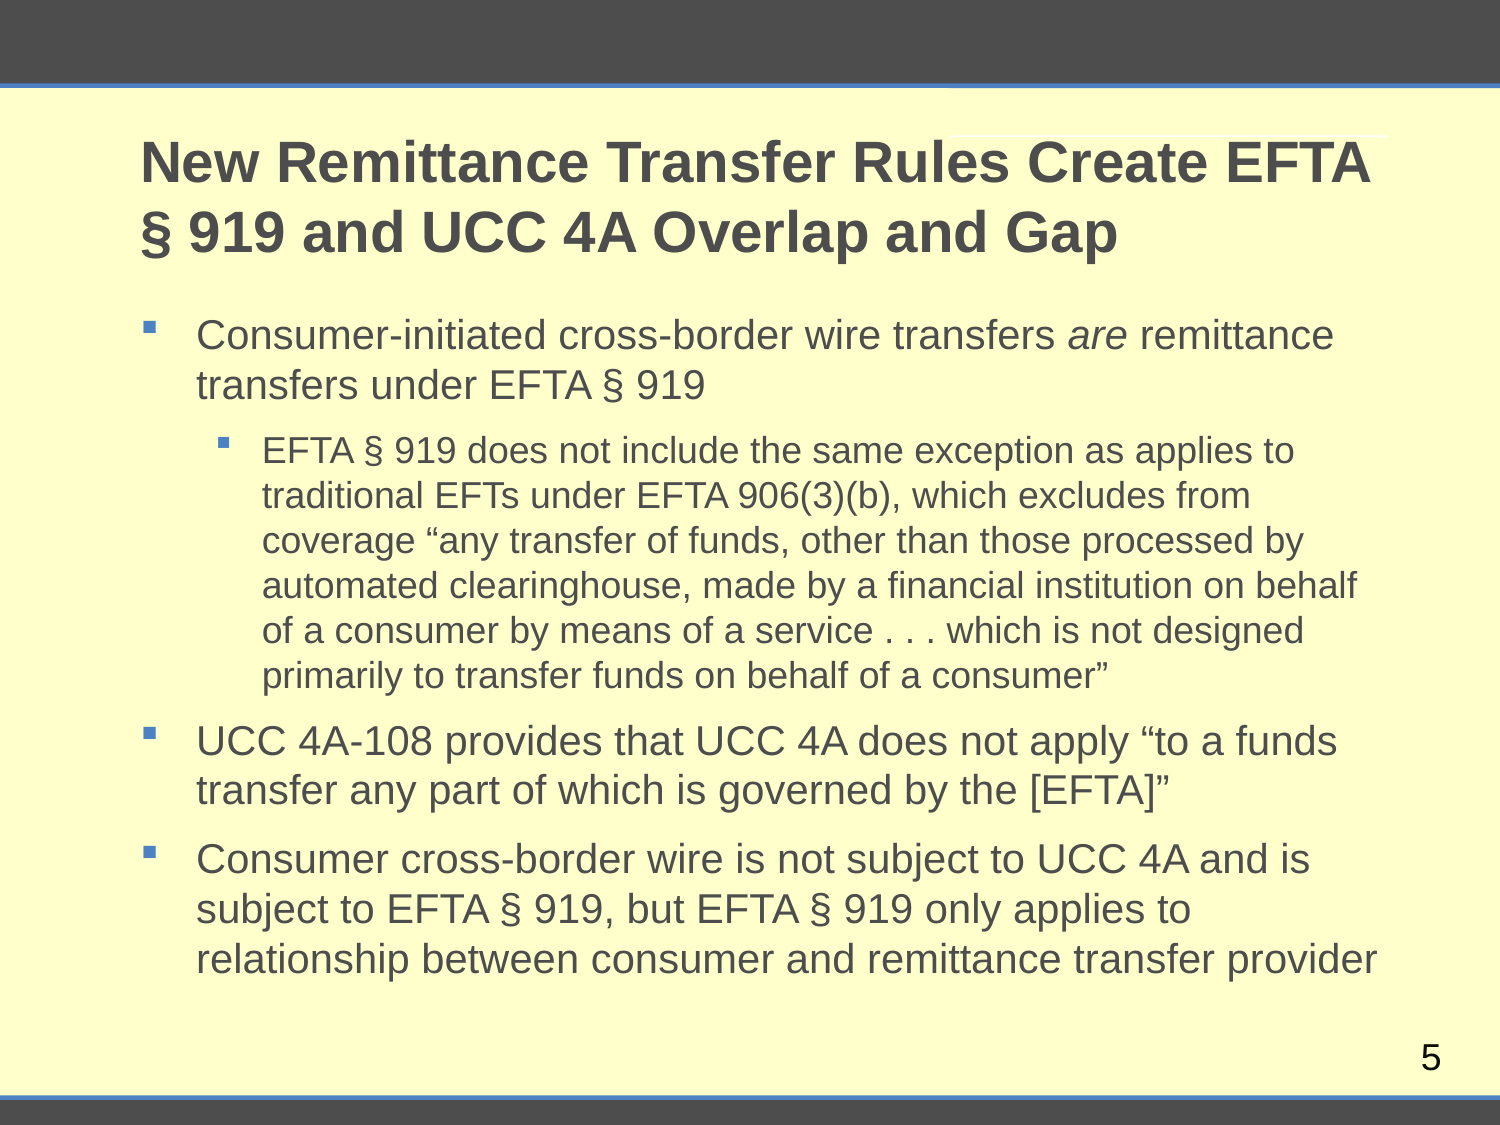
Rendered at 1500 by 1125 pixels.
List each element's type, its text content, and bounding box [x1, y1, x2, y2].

title New Remittance Transfer Rules Create EFTA § 919 and UCC 4A Overlap and Gap [124, 99, 1388, 288]
list Consumer-initiated cross-border wire transfers are remittance transfers under EFTA § 919 EFTA § 919 does not include the same exception as applies to traditional EFTs under EFTA 906(3)(b), which excludes from coverage “any transfer of funds, other than those processed by automated clearinghouse, made by a financial institution on behalf of a consumer by means of a service . . . which is not designed primarily to transfer funds on behalf of a consumer” UCC 4A-108 provides that UCC 4A does not apply “to a funds transfer any part of which is governed by the [EFTA]” Consumer cross-border wire is not subject to UCC 4A and is subject to EFTA § 919, but EFTA § 919 only applies to relationship between consumer and remittance transfer provider [124, 299, 1401, 1038]
slide_number 5 [1387, 1025, 1475, 1085]
